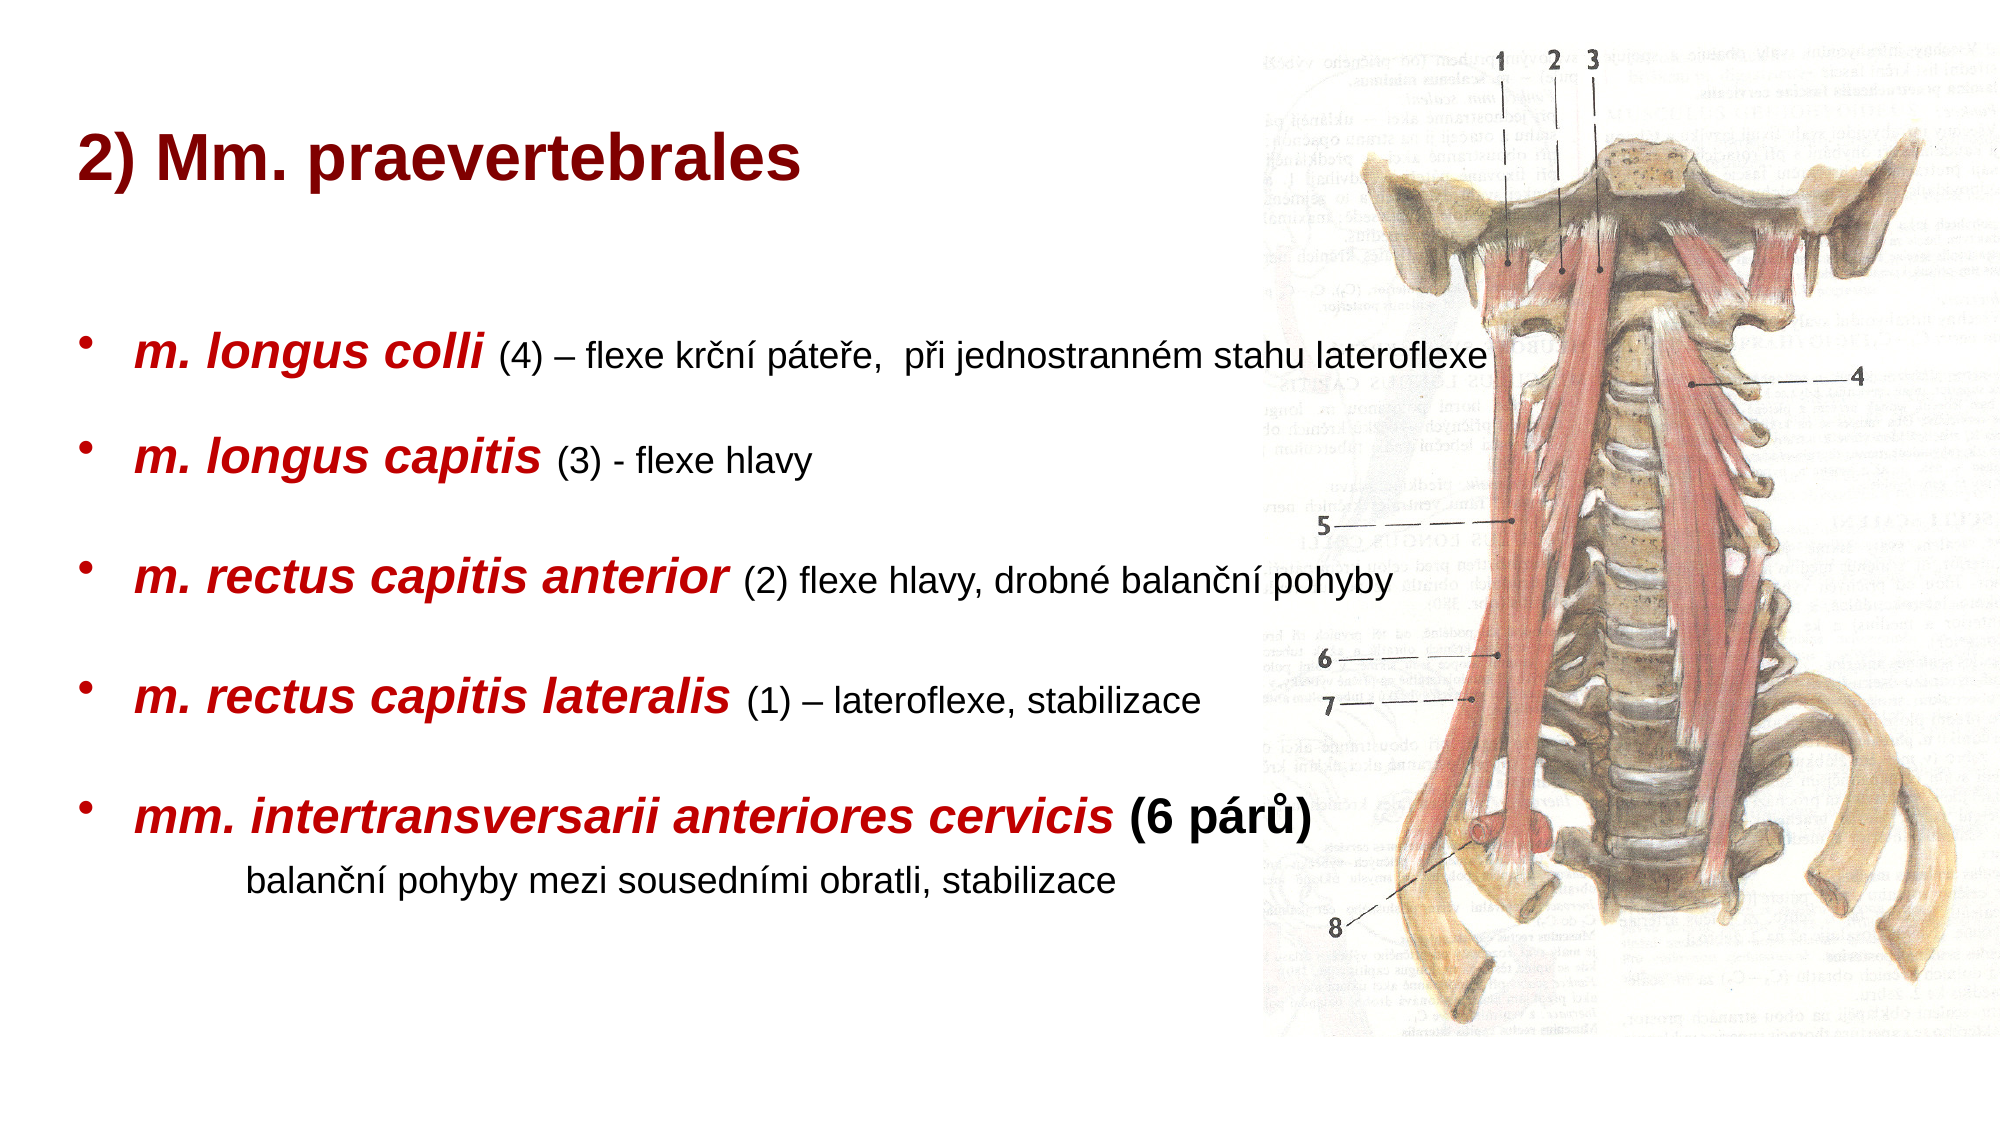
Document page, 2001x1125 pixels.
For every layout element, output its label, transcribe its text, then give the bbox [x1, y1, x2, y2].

picture [1263, 42, 2000, 1037]
text_box 2) Mm. praevertebrales m. longus colli (4) – flexe krční páteře, při jednostranném stahu lateroflexe m. longus capitis (3) - flexe hlavy m. rectus capitis anterior (2) flexe hlavy, drobné balanční pohyby m. rectus capitis lateralis (1) – lateroflexe, stabilizace mm. intertransversarii anteriores cervicis (6 párů) balanční pohyby mezi sousedními obratli, stabilizace [62, 106, 1263, 912]
